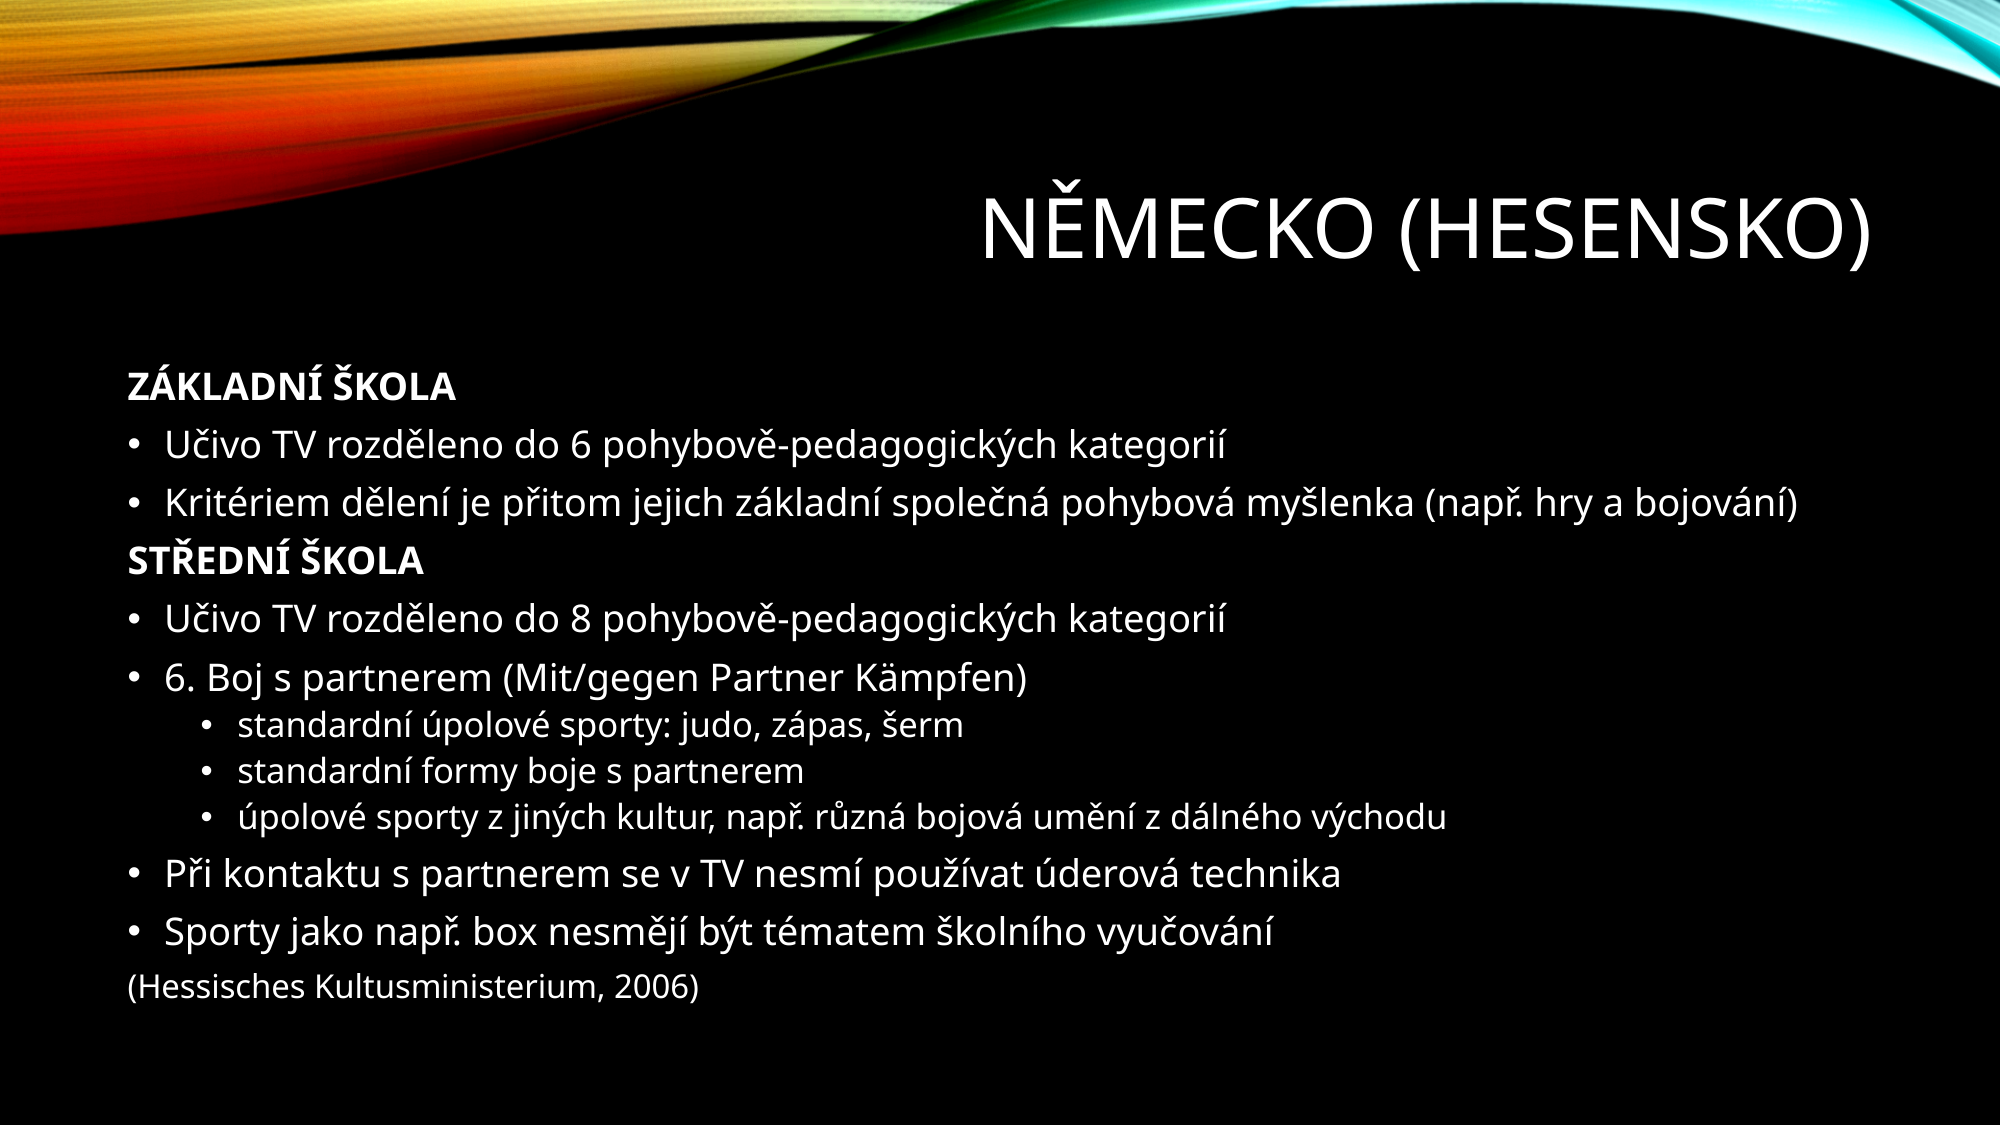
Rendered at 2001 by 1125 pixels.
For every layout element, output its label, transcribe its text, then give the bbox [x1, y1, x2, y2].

title Německo (hesensko) [474, 125, 1888, 338]
picture [0, 0, 2000, 237]
list ZÁKLADNÍ ŠKOLA​ Učivo TV rozděleno do 6 pohybově-pedagogických kategorií​ Kritériem dělení je přitom jejich základní společná pohybová myšlenka (např. hry a bojování)​ STŘEDNÍ ŠKOLA​ Učivo TV rozděleno do 8 pohybově-pedagogických kategorií​ 6. Boj s partnerem (Mit/gegen Partner Kämpfen)​ standardní úpolové sporty: judo, zápas, šerm​ standardní formy boje s partnerem​ úpolové sporty z jiných kultur, např. různá bojová umění z dálného východu​ Při kontaktu s partnerem se v TV nesmí používat úderová technika​ Sporty jako např. box nesmějí být tématem školního vyučování​ (Hessisches Kultusministerium, 2006)​ [112, 360, 1888, 1021]
